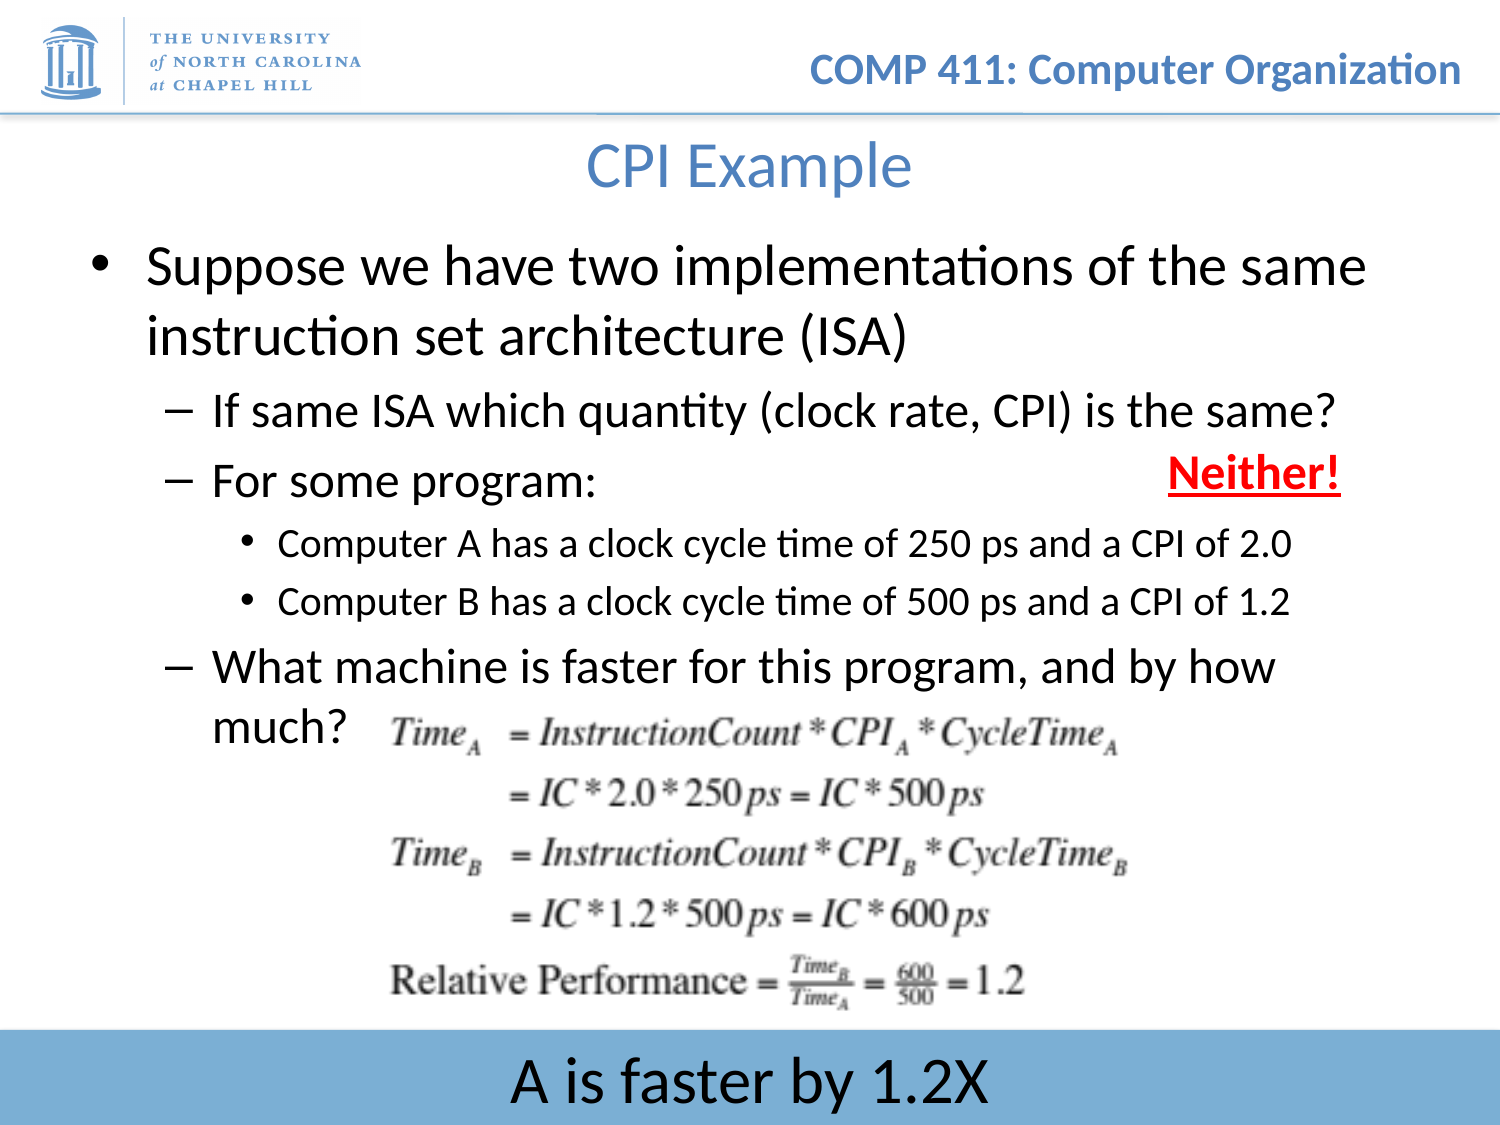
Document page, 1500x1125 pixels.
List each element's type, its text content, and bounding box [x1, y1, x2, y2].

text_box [385, 946, 1029, 1015]
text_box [387, 828, 1130, 938]
title CPI Example [0, 113, 1500, 209]
list Suppose we have two implementations of the same instruction set architecture (ISA) If same ISA which quantity (clock rate, CPI) is the same? For some program: Computer A has a clock cycle time of 250 ps and a CPI of 2.0 Computer B has a clock cycle time of 500 ps and a CPI of 1.2 What machine is faster for this program, and by how much? [75, 219, 1425, 1024]
text_box [36, 51, 639, 113]
text_box Neither! [1152, 432, 1357, 508]
picture [41, 17, 361, 51]
text_box A is faster by 1.2X [0, 1029, 1500, 1124]
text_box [387, 707, 1126, 817]
